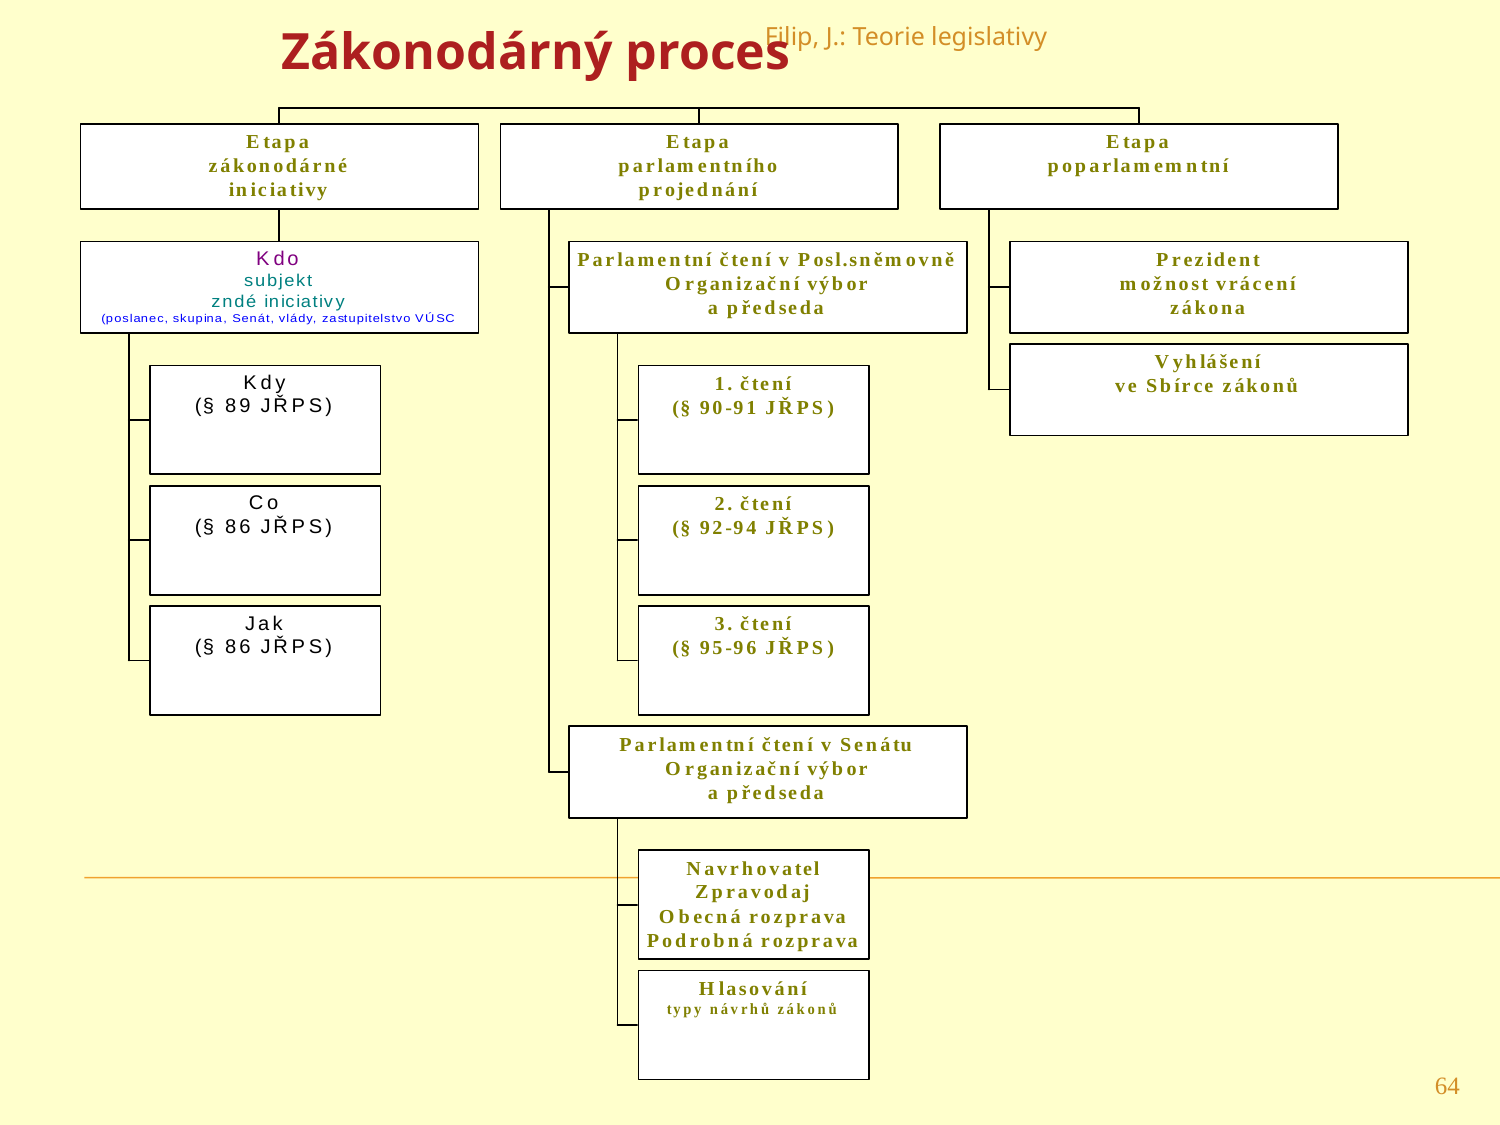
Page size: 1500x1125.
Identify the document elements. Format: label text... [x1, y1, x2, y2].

footer Filip, J.: Teorie legislativy [1022, 12, 1063, 60]
slide_number 64 [1350, 1061, 1475, 1103]
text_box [76, 89, 1412, 1083]
title Zákonodárný proces [50, 12, 1022, 88]
